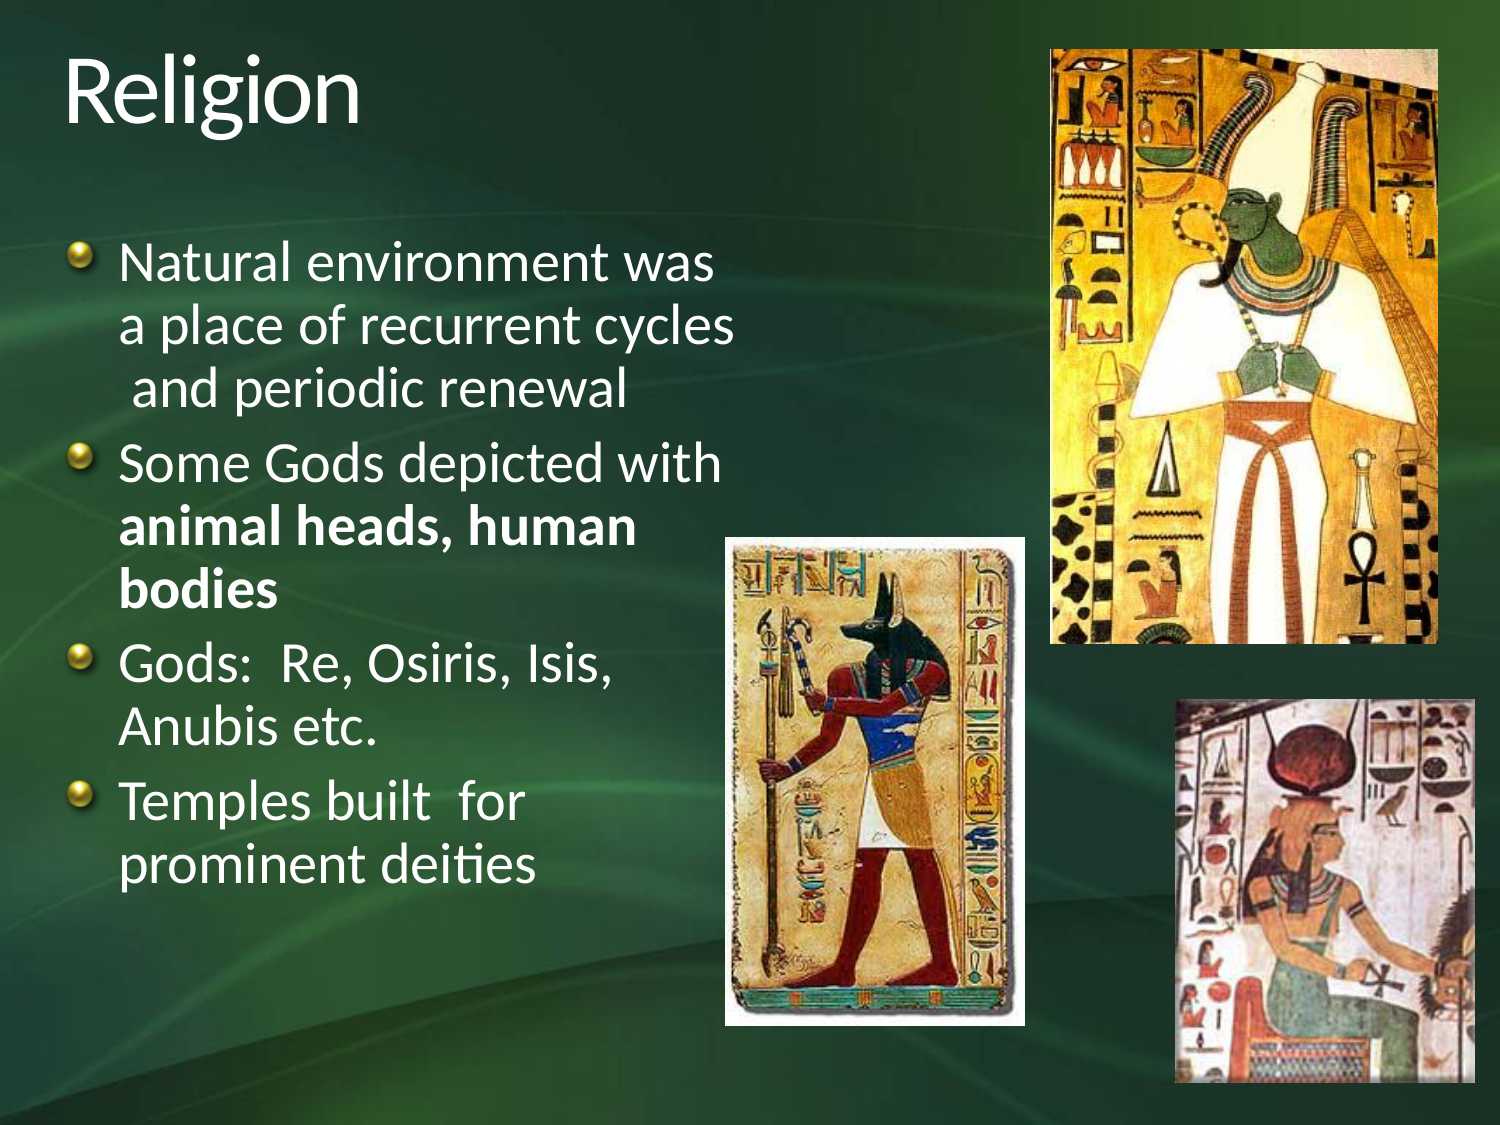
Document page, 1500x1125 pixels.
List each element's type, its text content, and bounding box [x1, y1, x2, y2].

title Religion [62, 37, 1438, 147]
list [1049, 49, 1438, 645]
list Natural environment was a place of recurrent cycles and periodic renewal Some Gods depicted with animal heads, human bodies Gods: Re, Osiris, Isis, Anubis etc. Temples built for prominent deities [62, 231, 738, 911]
picture [0, 0, 1500, 1125]
